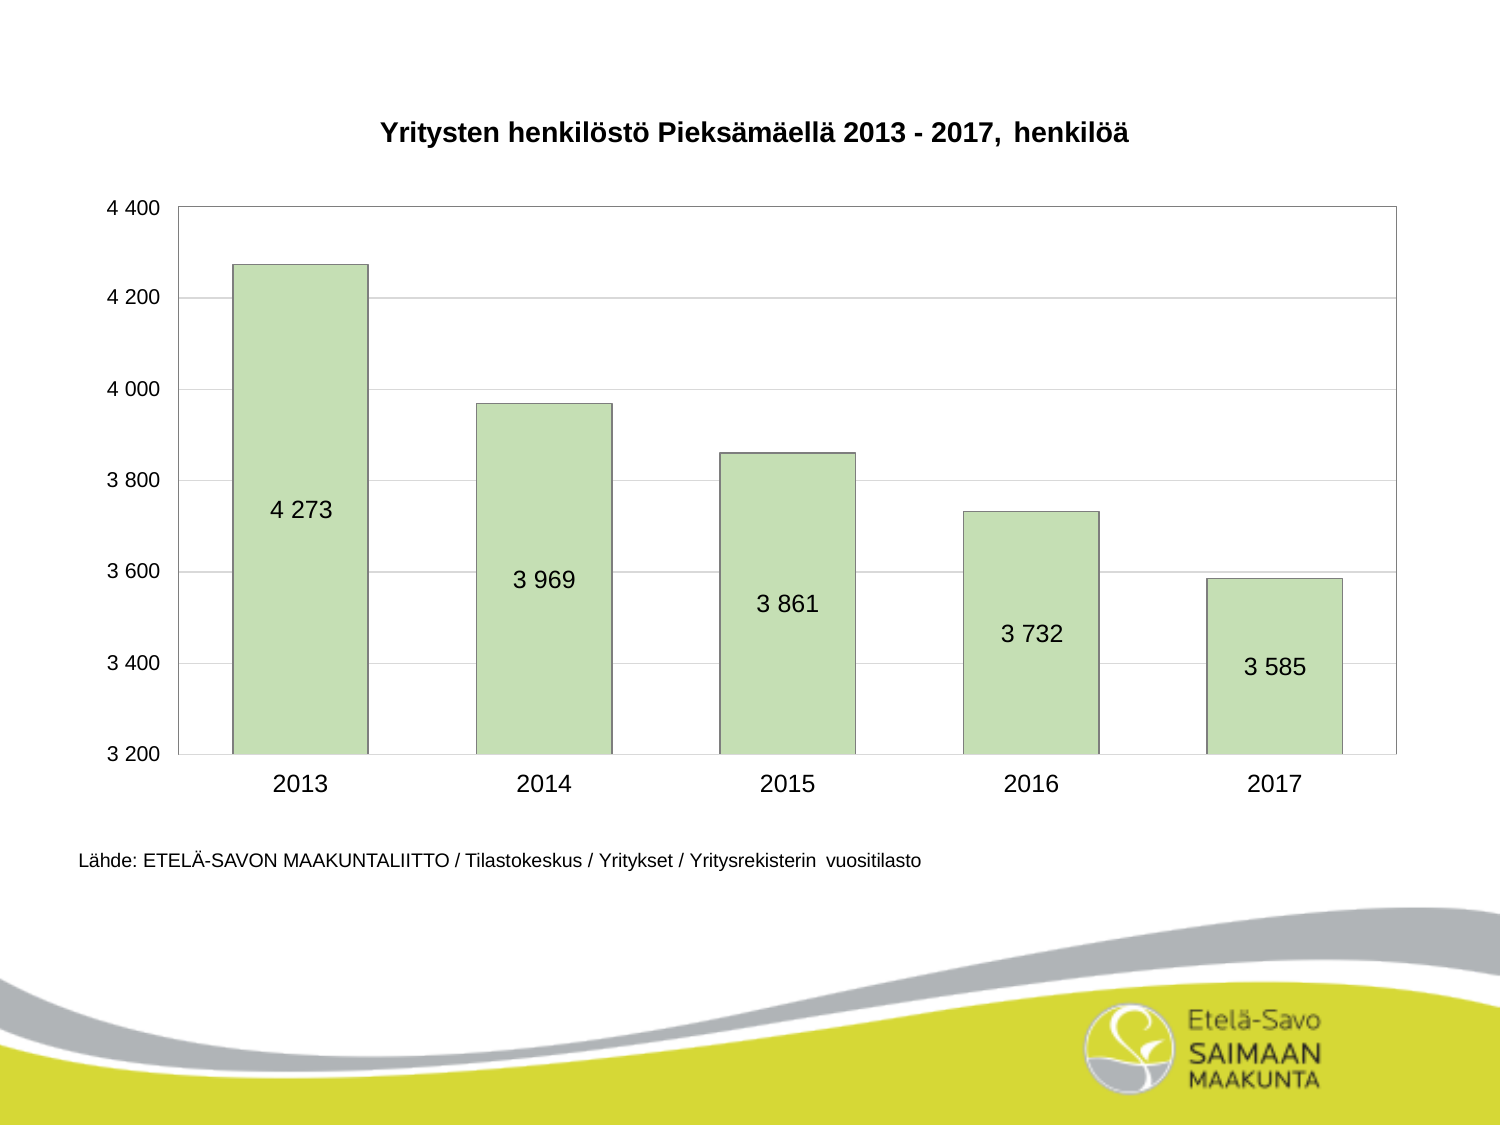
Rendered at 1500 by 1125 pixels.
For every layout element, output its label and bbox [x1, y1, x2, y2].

picture [0, 891, 1500, 1125]
text_box [76, 113, 1397, 872]
